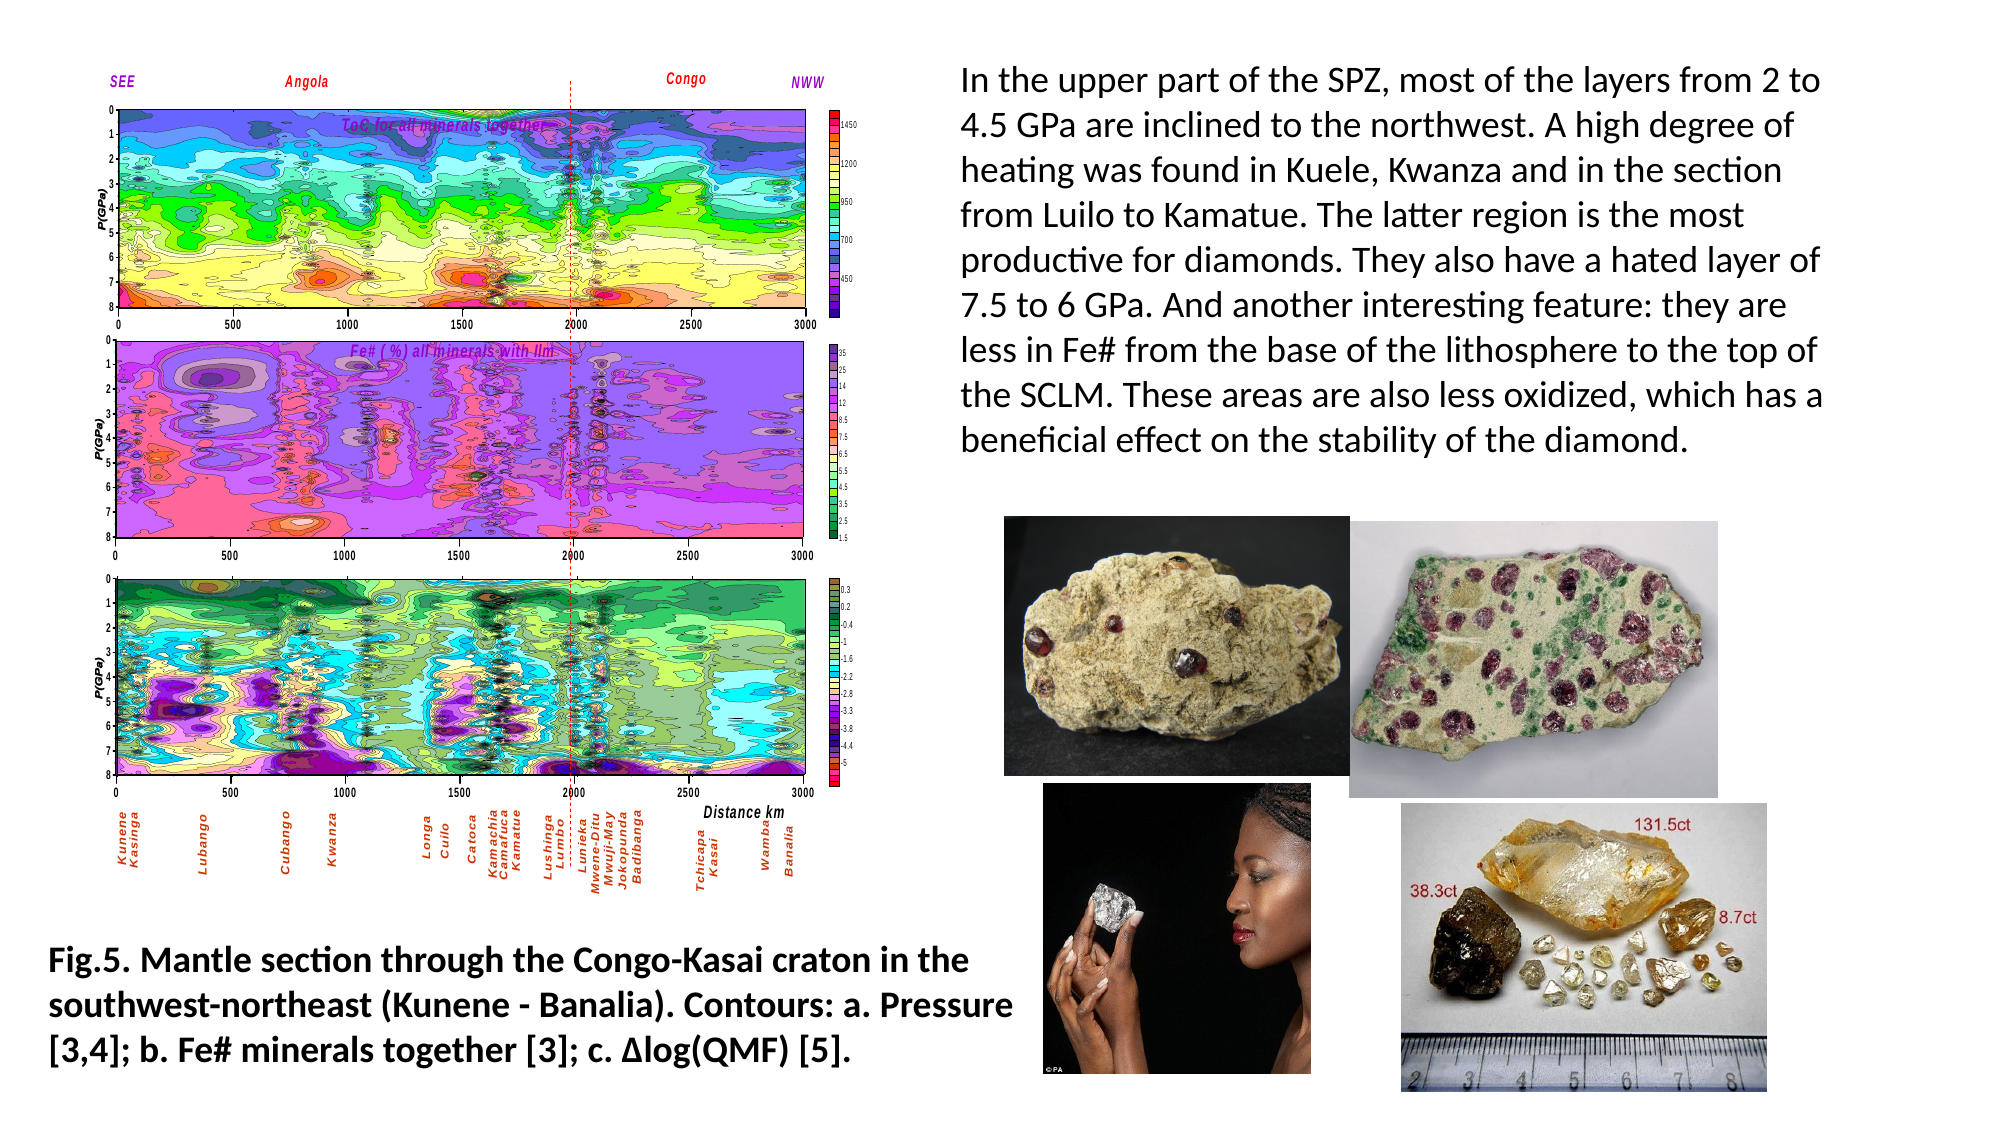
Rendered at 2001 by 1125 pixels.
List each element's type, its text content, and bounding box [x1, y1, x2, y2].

picture [93, 69, 922, 894]
picture [1004, 516, 1718, 798]
picture [1400, 803, 1767, 1092]
text_box Fig.5. Mantle section through the Congo-Kasai craton in the southwest-northeast (Kunene - Banalia). Contours: a. Pressure [3,4]; b. Fe# minerals together [3]; c. Δlog(QMF) [5]. [33, 927, 1034, 1078]
text_box In the upper part of the SPZ, most of the layers from 2 to 4.5 GPa are inclined to the northwest. A high degree of heating was found in Kuele, Kwanza and in the section from Luilo to Kamatue. The latter region is the most productive for diamonds. They also have a hated layer of 7.5 to 6 GPa. And another interesting feature: they are less in Fe# from the base of the lithosphere to the top of the SCLM. These areas are also less oxidized, which has a beneficial effect on the stability of the diamond. [945, 47, 1857, 467]
picture [1043, 783, 1311, 1075]
